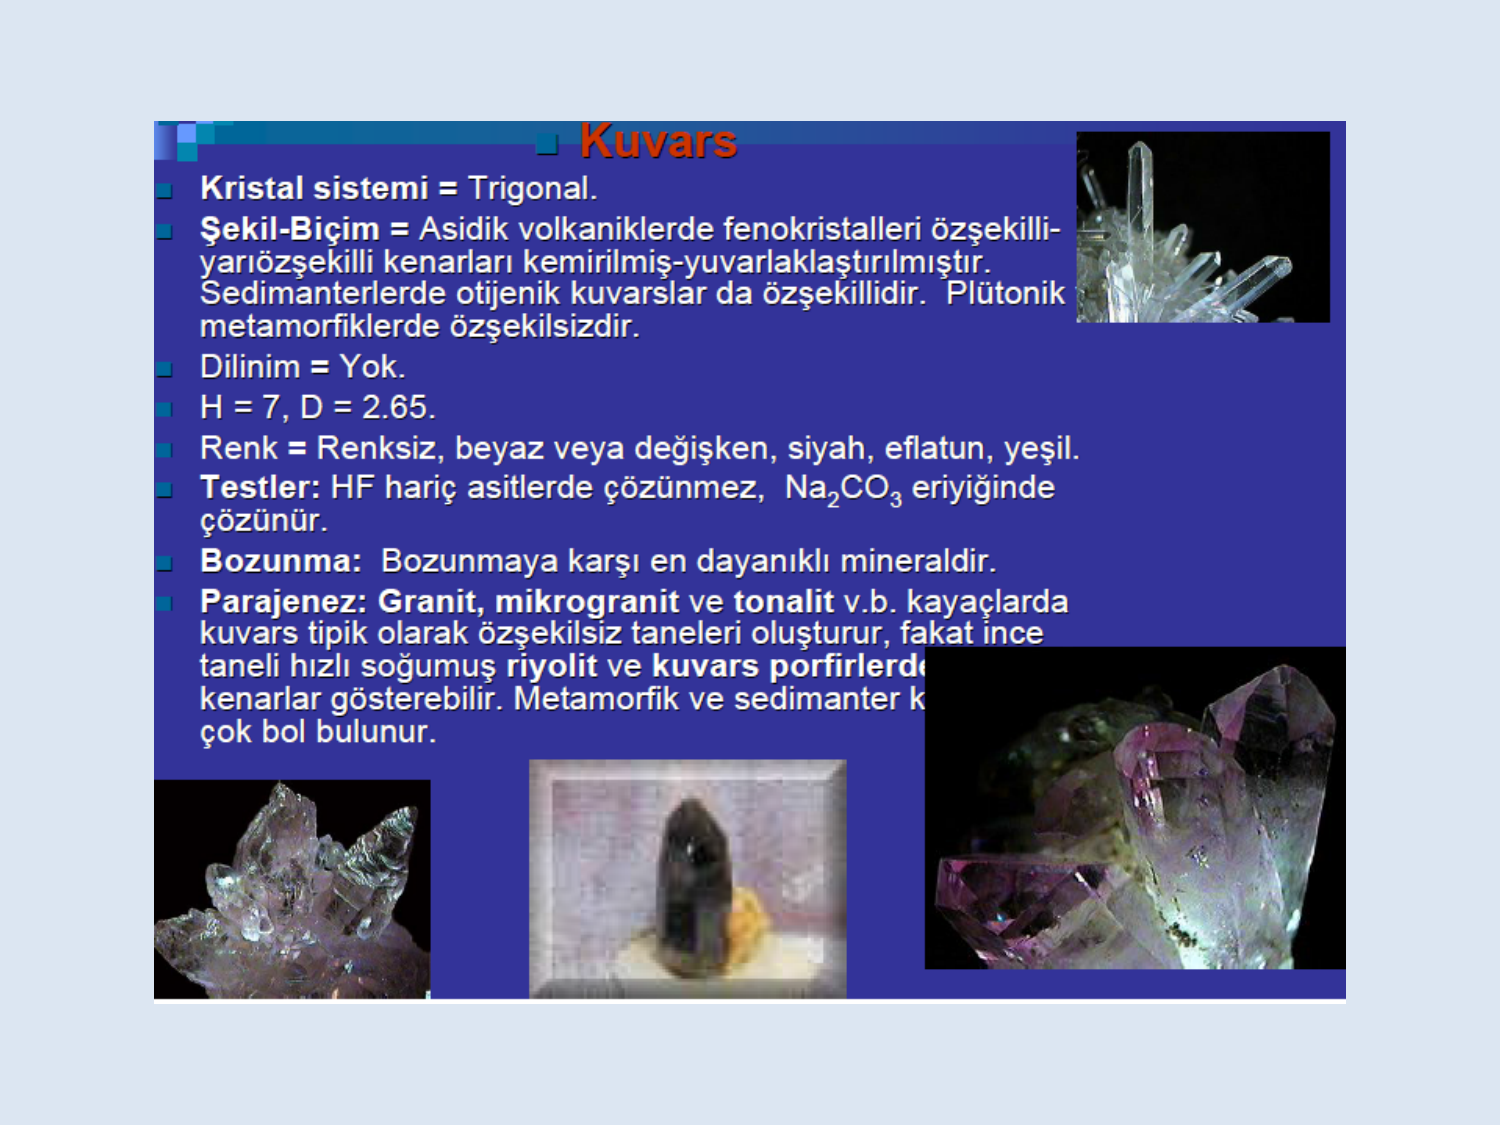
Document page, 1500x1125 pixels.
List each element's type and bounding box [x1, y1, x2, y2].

picture [154, 121, 1346, 1004]
